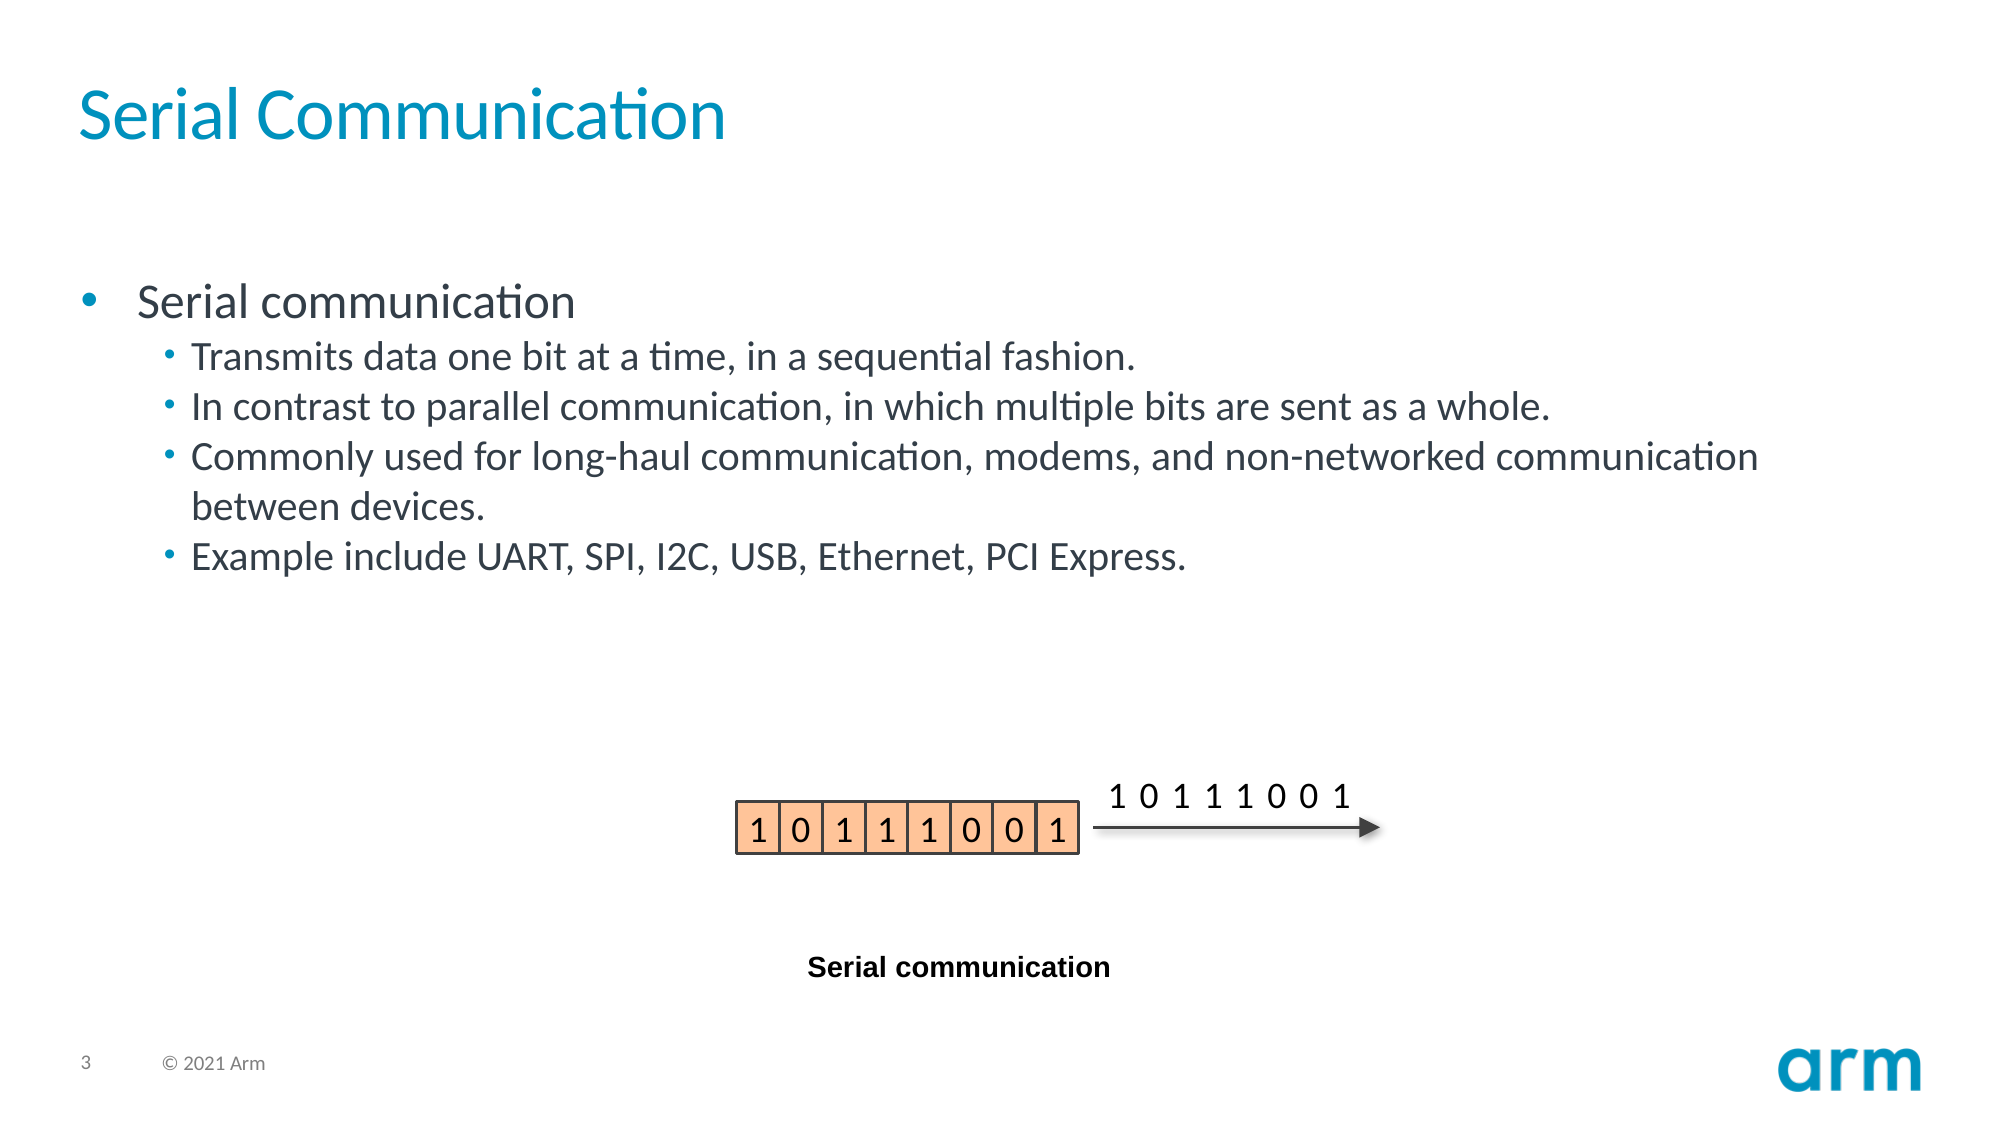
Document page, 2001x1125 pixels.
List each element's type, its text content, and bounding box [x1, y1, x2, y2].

list Serial communication Transmits data one bit at a time, in a sequential fashion. In contrast to parallel communication, in which multiple bits are sent as a whole. Commonly used for long-haul communication, modems, and non-networked communication between devices. Example include UART, SPI, I2C, USB, Ethernet, PCI Express. [80, 268, 1915, 940]
picture [1777, 1047, 1922, 1093]
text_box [1100, 767, 1358, 820]
text_box Serial communication [792, 940, 1265, 991]
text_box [736, 801, 1079, 854]
title Serial Communication [78, 78, 1922, 186]
